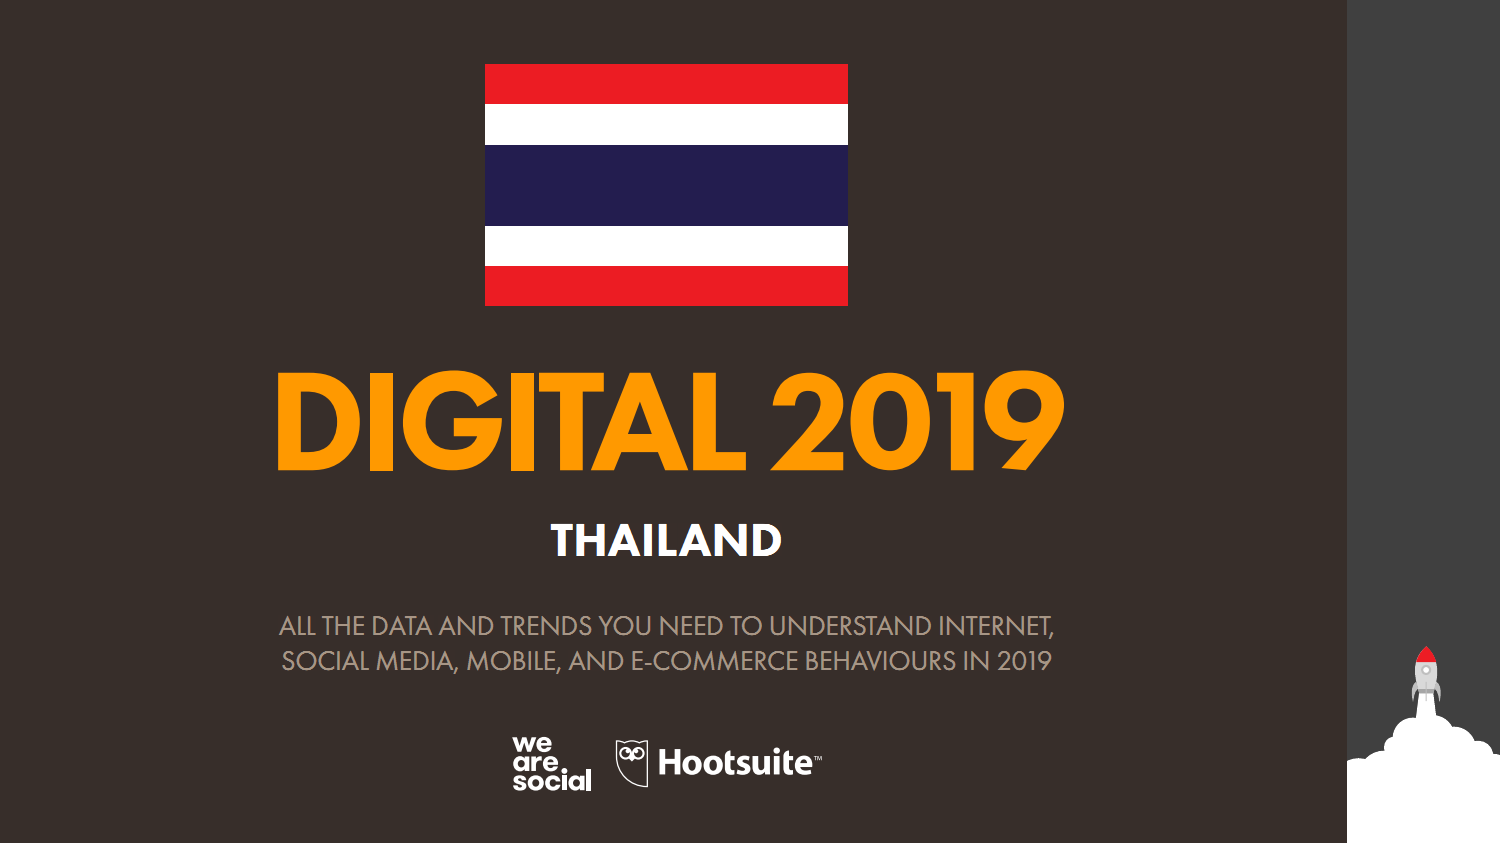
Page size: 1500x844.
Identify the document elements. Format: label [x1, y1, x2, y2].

picture [0, 0, 1347, 844]
